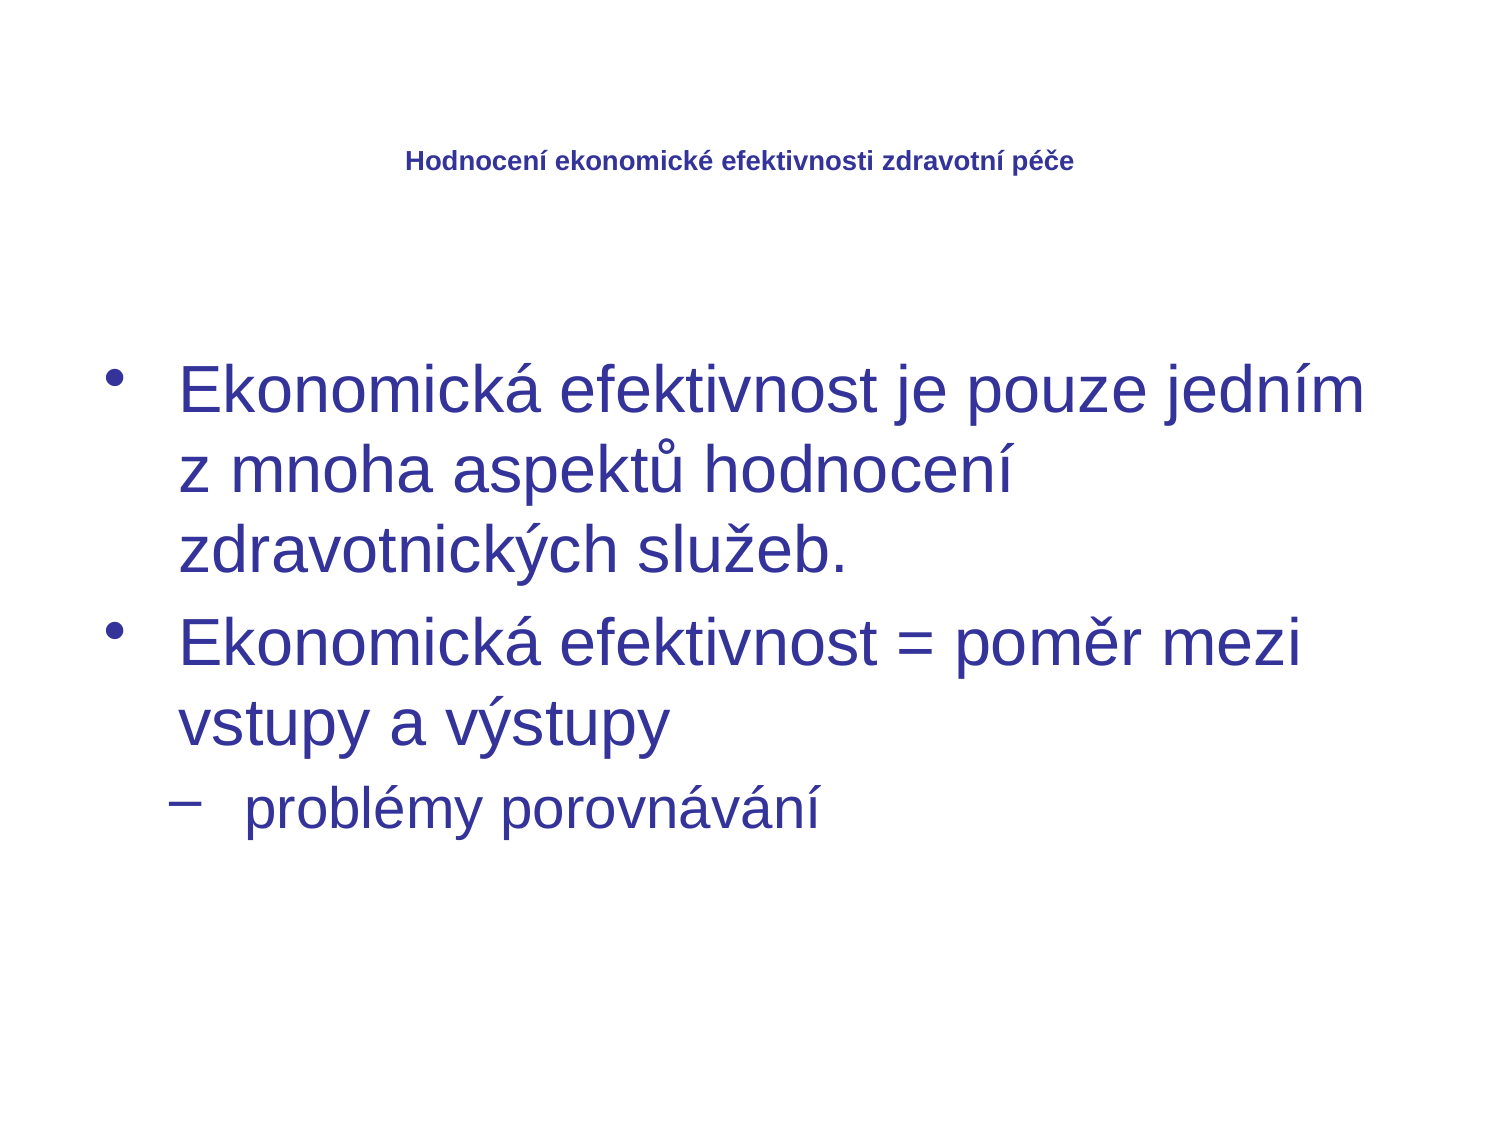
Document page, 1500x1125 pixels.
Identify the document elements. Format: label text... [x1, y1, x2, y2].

list Ekonomická efektivnost je pouze jedním z mnoha aspektů hodnocení zdravotnických služeb. Ekonomická efektivnost = poměr mezi vstupy a výstupy problémy porovnávání [88, 338, 1439, 1125]
title Hodnocení ekonomické efektivnosti zdravotní péče [64, 101, 1415, 218]
